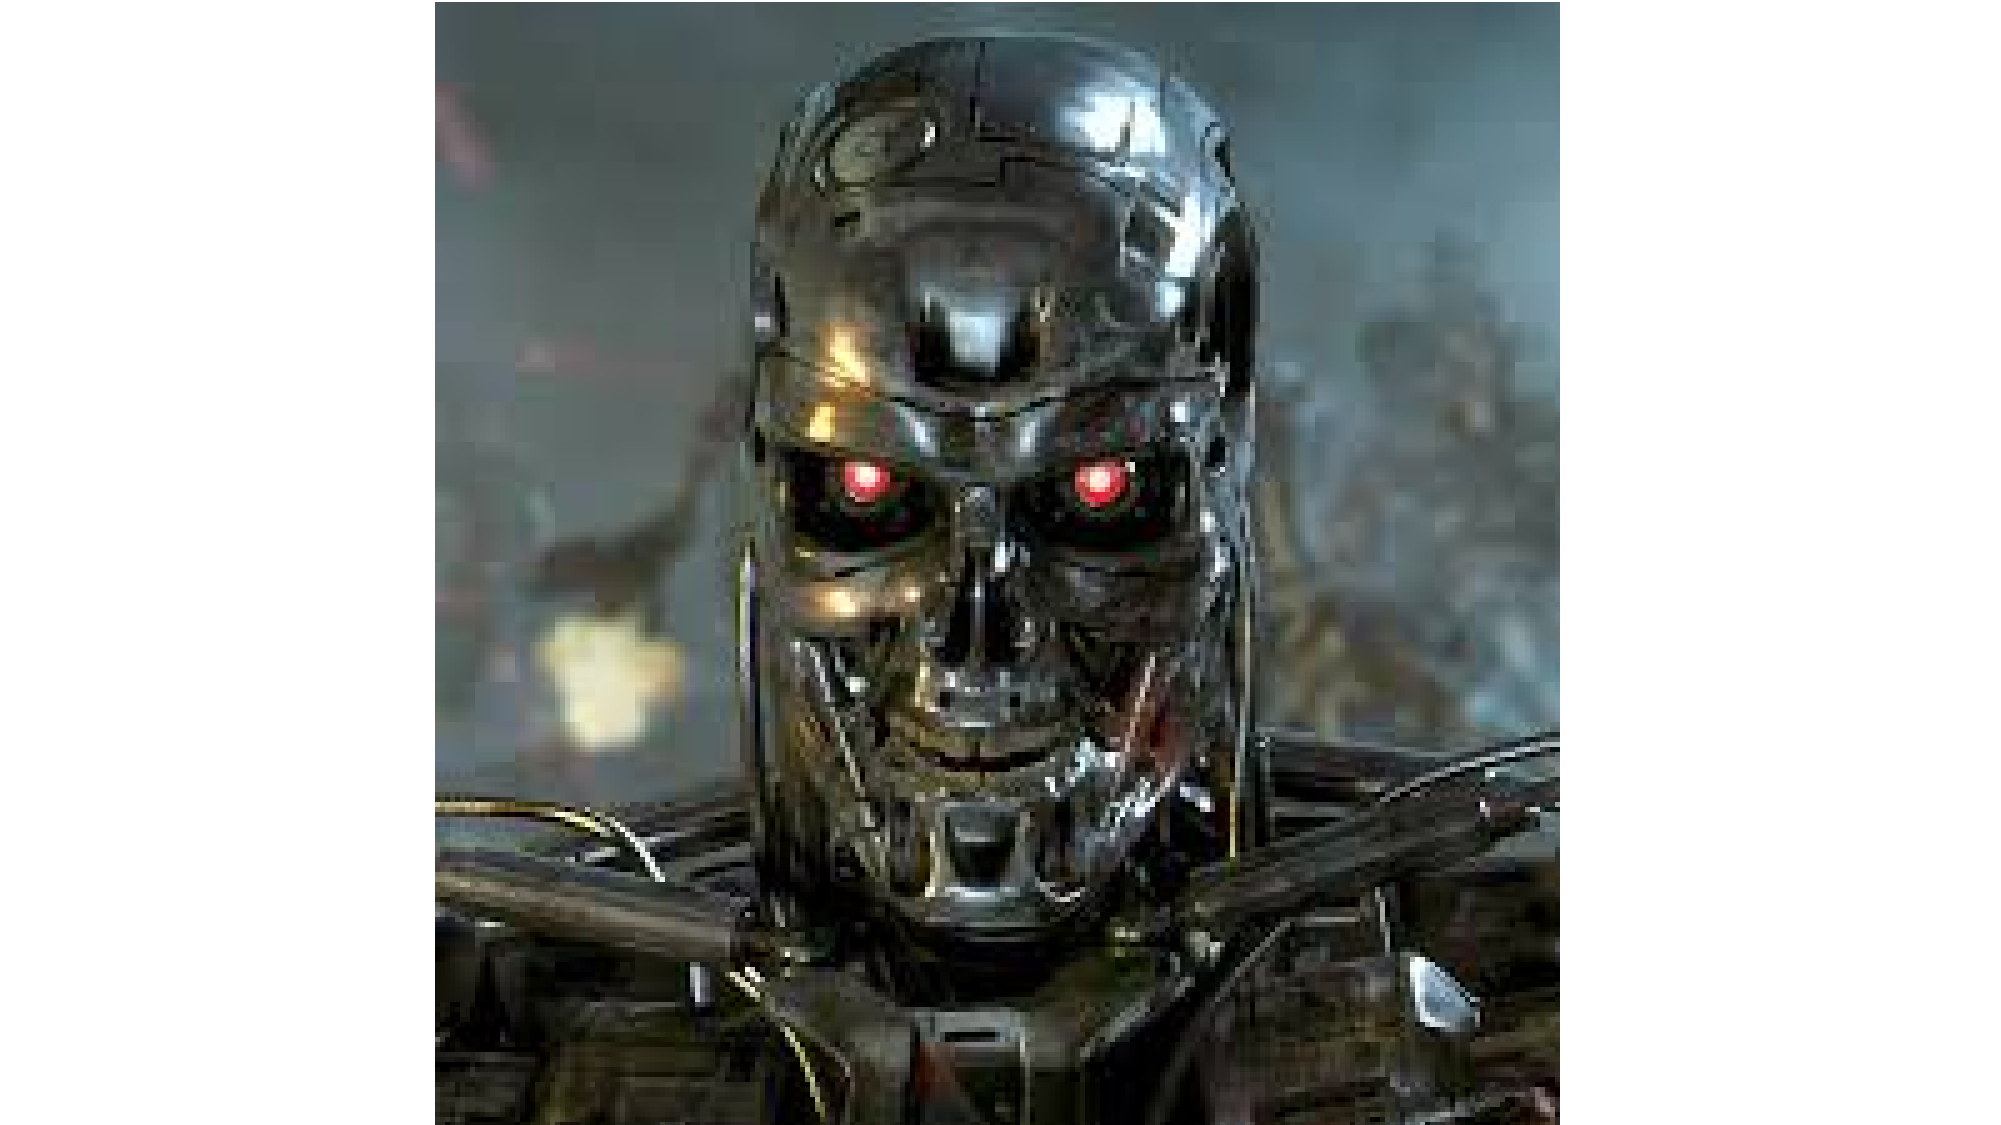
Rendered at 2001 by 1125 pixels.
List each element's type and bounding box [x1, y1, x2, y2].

picture [435, 2, 1560, 1125]
